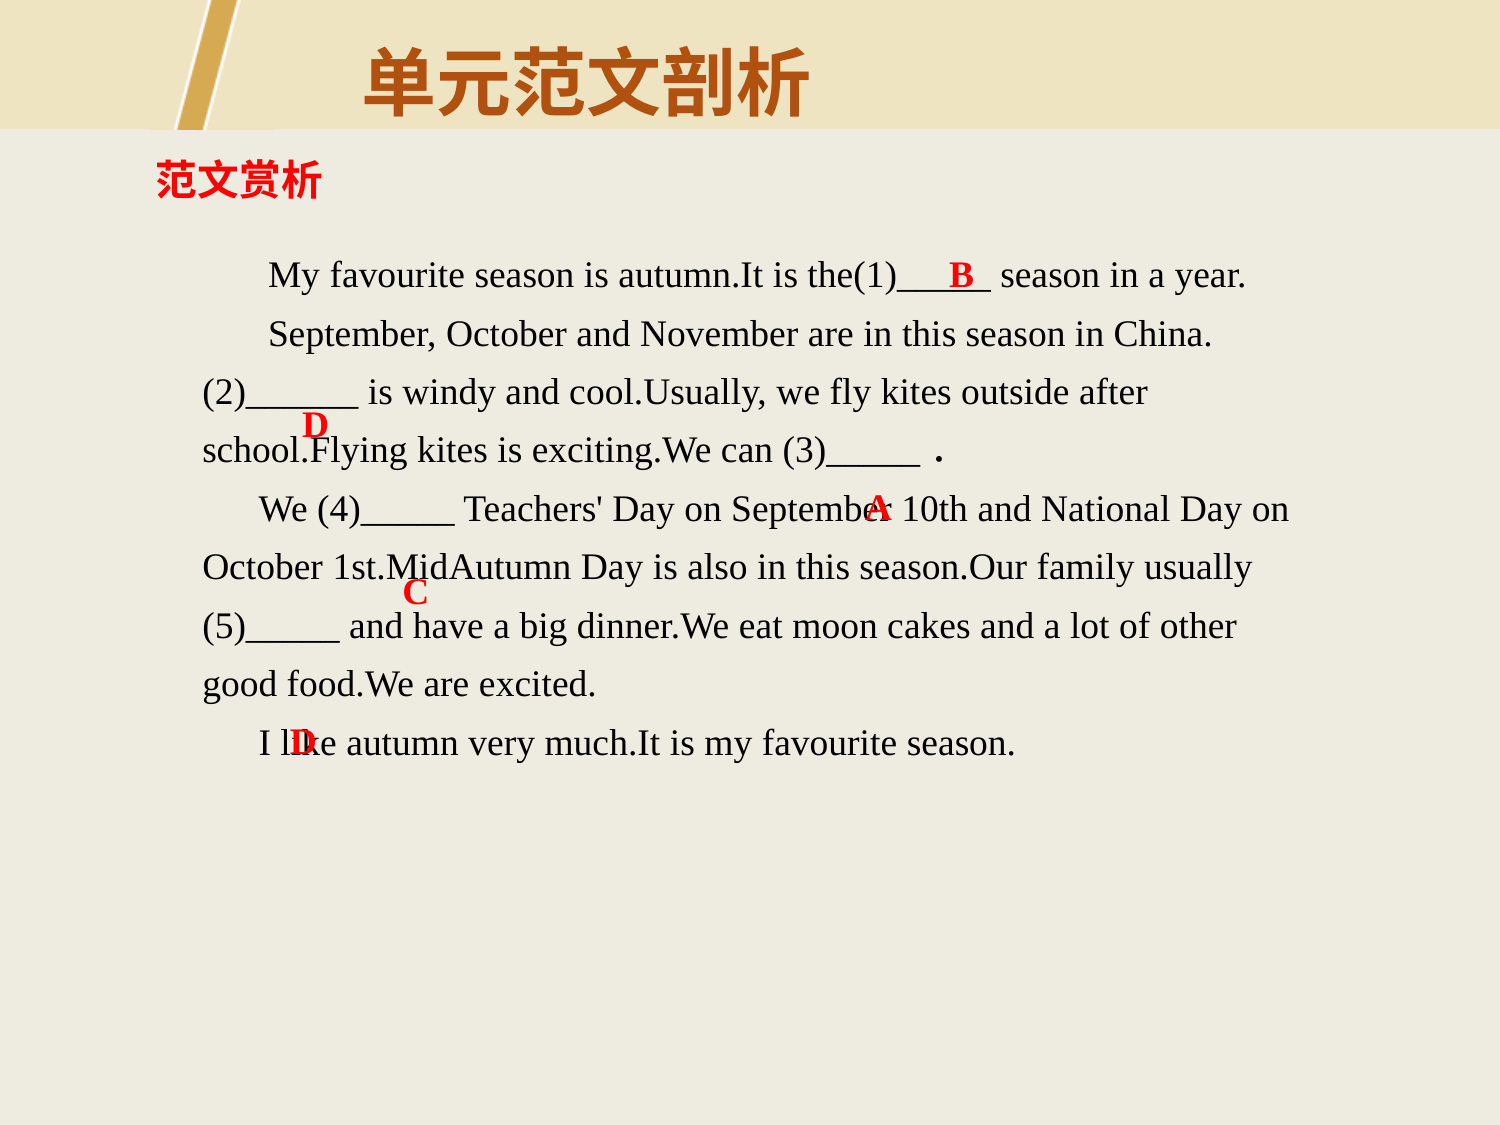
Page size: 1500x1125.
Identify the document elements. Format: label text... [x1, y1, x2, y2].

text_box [0, 0, 1500, 130]
text_box A [849, 462, 911, 536]
text_box 范文赏析 [141, 146, 442, 212]
text_box C [387, 545, 472, 619]
text_box D [274, 695, 357, 769]
text_box B [924, 229, 998, 303]
text_box My favourite season is autumn.It is the(1)_____ season in a year. September, October and November are in this season in China. (2)______ is windy and cool.Usually, we fly kites outside after school.Flying kites is exciting.We can (3)_____． We (4)_____ Teachers' Day on September 10th and National Day on October 1st.Mid­Autumn Day is also in this season.Our family usually (5)_____ and have a big dinner.We eat moon cakes and a lot of other good food.We are excited. I like autumn very much.It is my favourite season. [187, 229, 1338, 771]
text_box D [287, 379, 369, 453]
